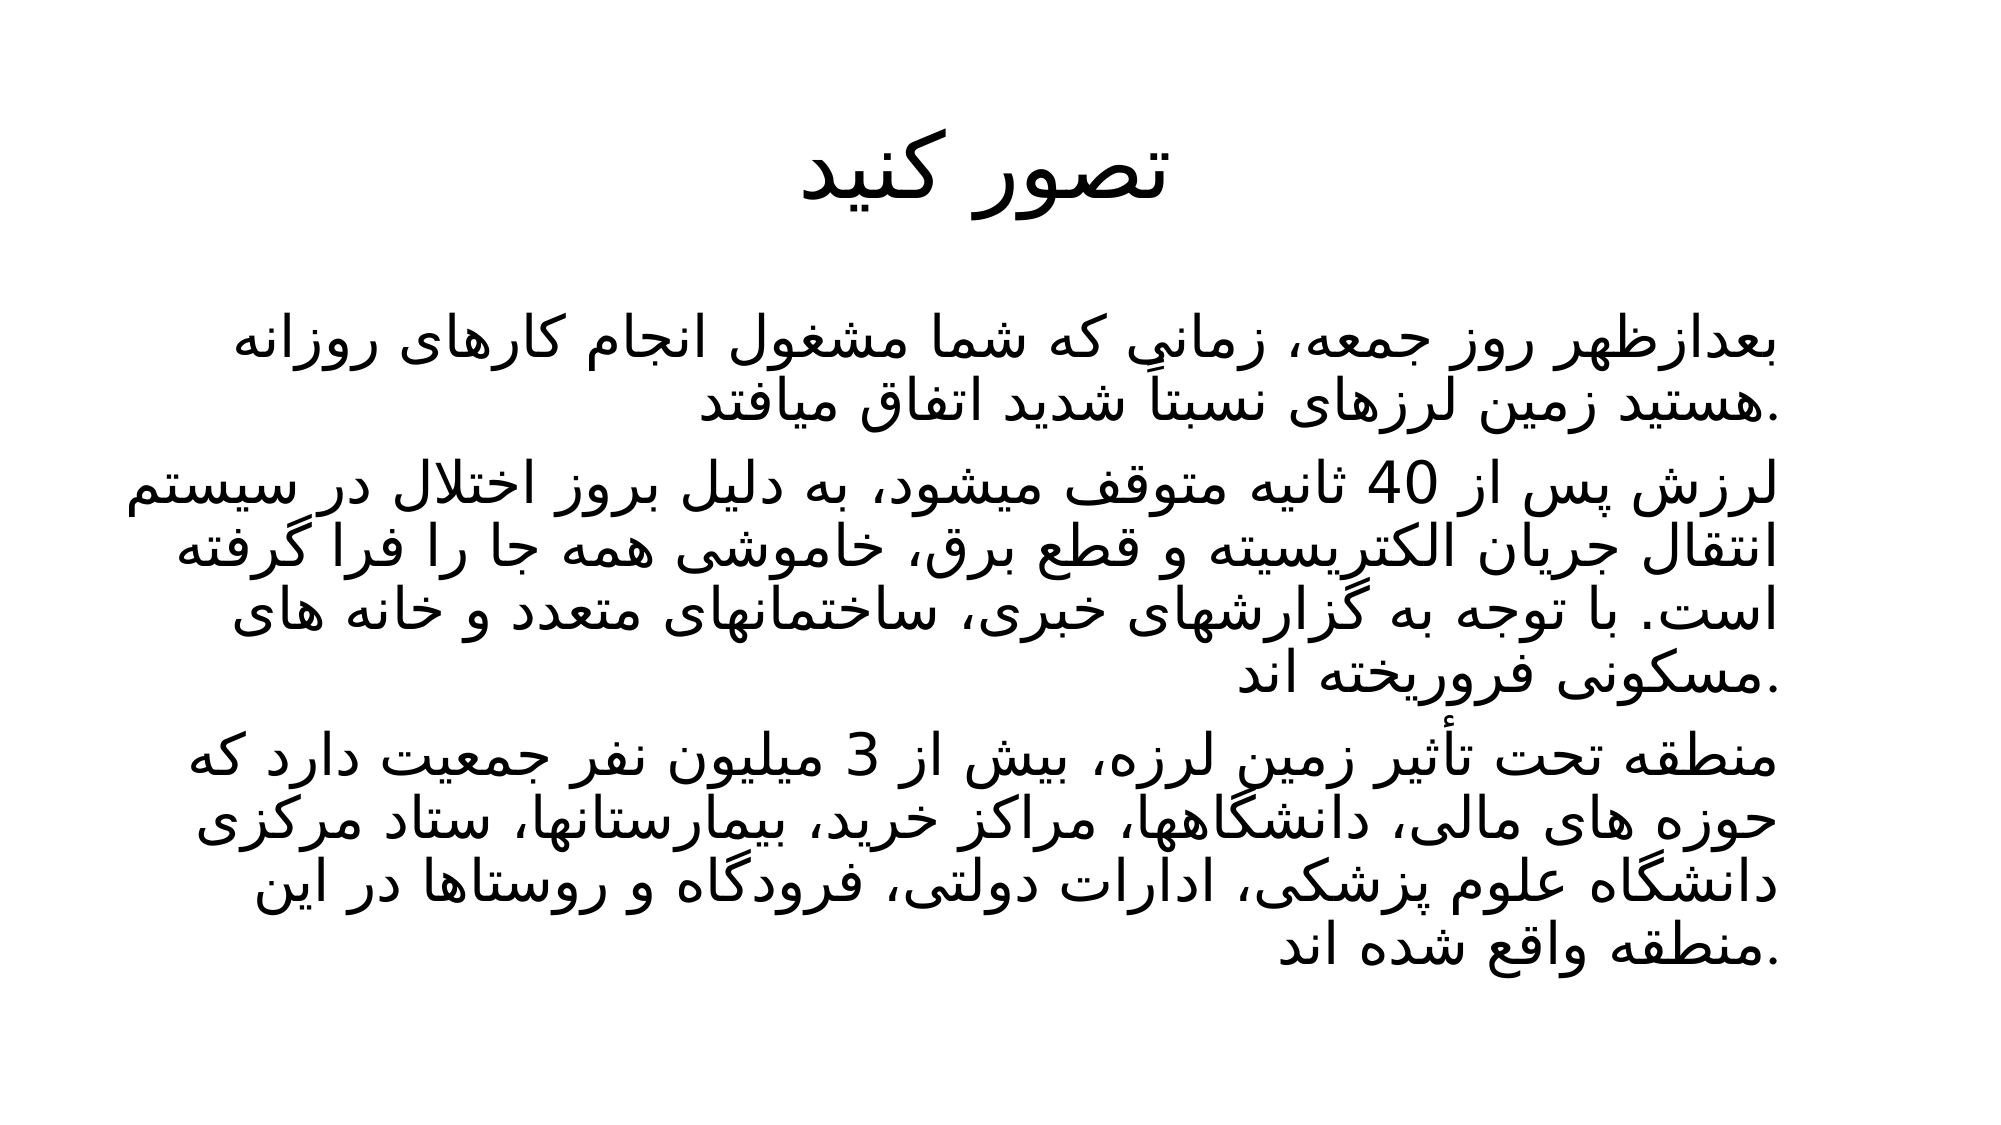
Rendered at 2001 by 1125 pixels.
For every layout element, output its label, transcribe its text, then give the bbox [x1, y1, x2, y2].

list بعدازظهر روز جمعه، زمانی که شما مشغول انجام کارهای روزانه هستید زمین لرزهای نسبتاً شدید اتفاق میافتد. لرزش پس از 40 ثانیه متوقف میشود، به دلیل بروز اختلال در سیستم انتقال جریان الکتریسیته و قطع برق، خاموشی همه جا را فرا گرفته است. با توجه به گزارشهای خبری، ساختمانهای متعدد و خانه های مسکونی فروریخته اند. منطقه تحت تأثیر زمین لرزه، بیش از 3 میلیون نفر جمعیت دارد که حوزه های مالی، دانشگاهها، مراکز خرید، بیمارستانها، ستاد مرکزی دانشگاه علوم پزشکی، ادارات دولتی، فرودگاه و روستاها در این منطقه واقع شده اند. [70, 299, 1796, 1014]
title تصور کنید [137, 59, 1863, 278]
